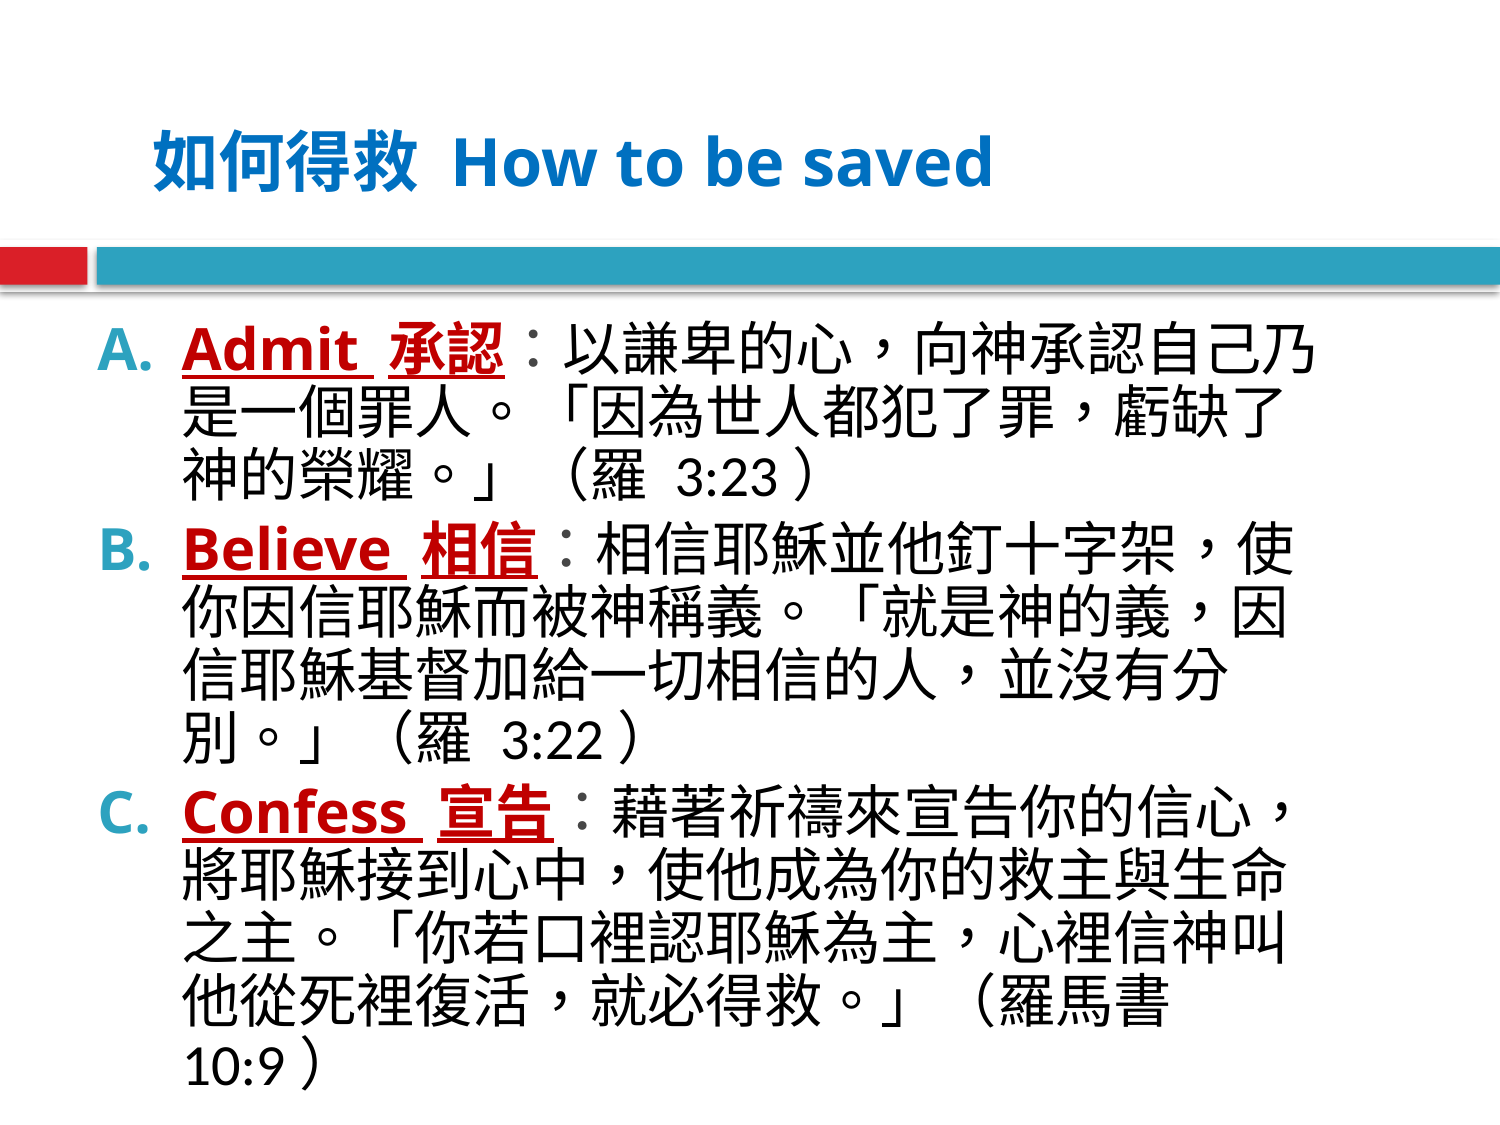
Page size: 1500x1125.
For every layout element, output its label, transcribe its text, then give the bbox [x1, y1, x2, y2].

text_box 如何得救 How to be saved [137, 112, 1013, 208]
list Admit 承認：以謙卑的心，向神承認自己乃是一個罪人。「因為世人都犯了罪，虧缺了神的榮耀。」（羅 3:23） Believe 相信：相信耶穌並他釘十字架，使你因信耶穌而被神稱義。「就是神的義，因信耶穌基督加給一切相信的人，並沒有分別。」（羅 3:22） Confess 宣告：藉著祈禱來宣告你的信心，將耶穌接到心中，使他成為你的救主與生命之主。「你若口裡認耶穌為主，心裡信神叫他從死裡復活，就必得救。」（羅馬書 10:9） [37, 312, 1351, 1051]
